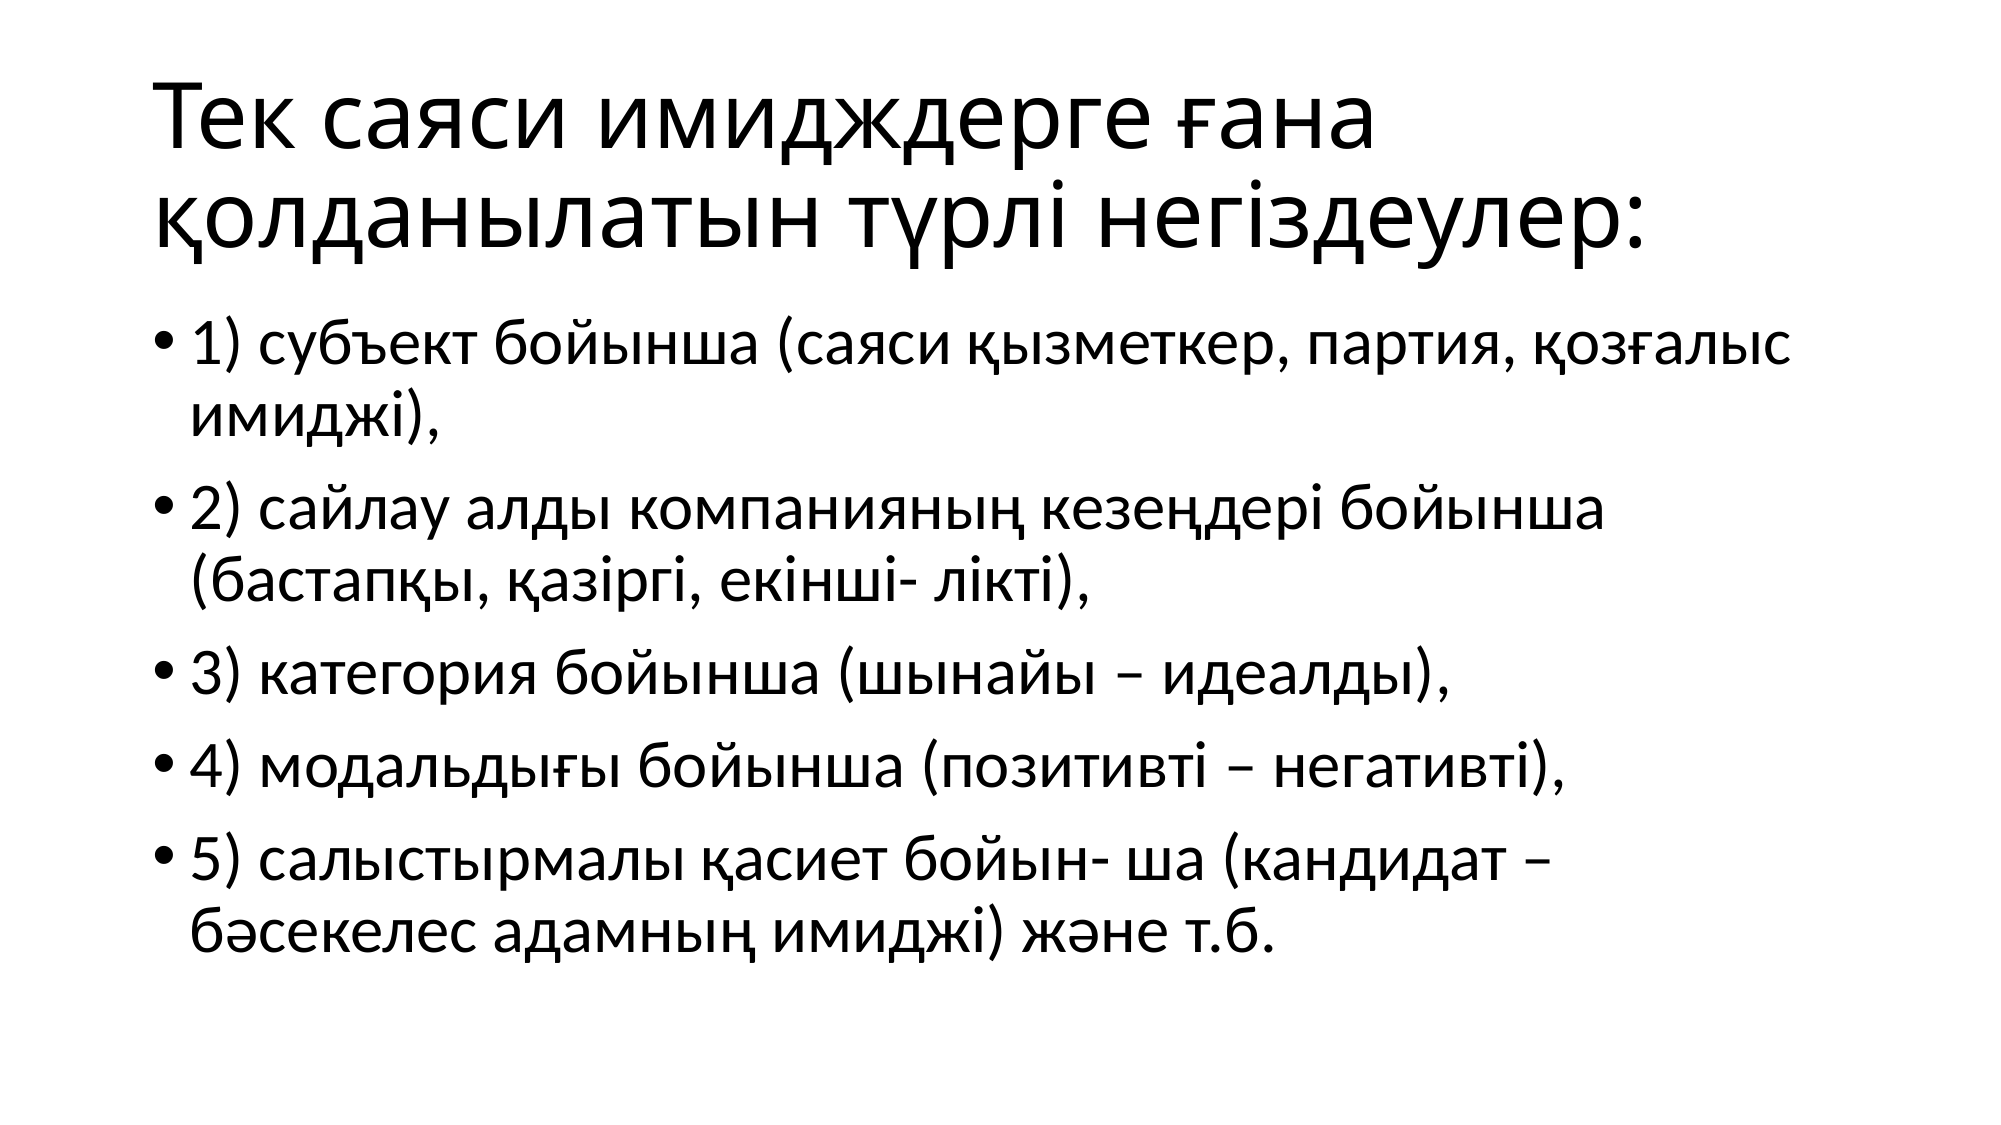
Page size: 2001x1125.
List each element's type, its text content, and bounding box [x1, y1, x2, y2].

list 1) субъект бойынша (саяси қызметкер, партия, қозғалыс имиджі), 2) сайлау алды компанияның кезеңдері бойынша (бастапқы, қазіргі, екінші- лікті), 3) категория бойынша (шынайы – идеалды), 4) модальдығы бойынша (позитивті – негативті), 5) салыстырмалы қасиет бойын- ша (кандидат – бəсекелес адамның имиджі) жəне т.б. [137, 299, 1863, 1014]
title Тек саяси имидждерге ғана қолданылатын түрлі негіздеулер: [137, 59, 1863, 278]
